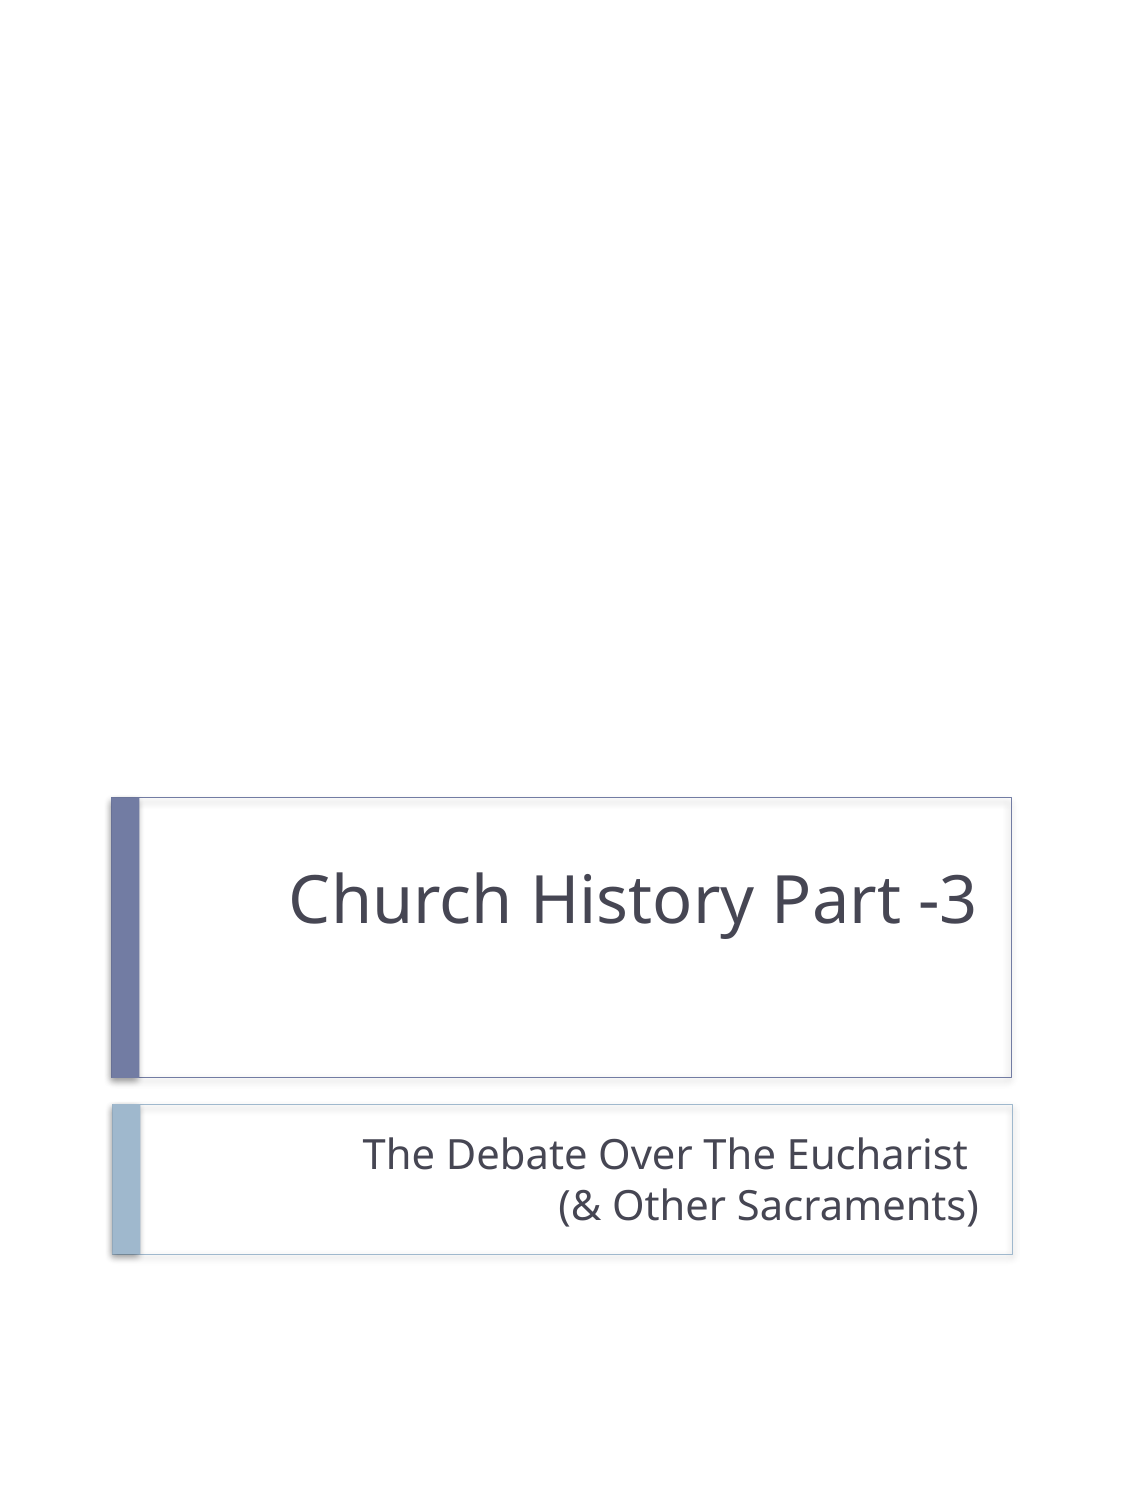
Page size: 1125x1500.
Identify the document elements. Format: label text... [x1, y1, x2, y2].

title Church History Part -3 [150, 849, 994, 1067]
subtitle The Debate Over The Eucharist (& Other Sacraments) [150, 1120, 994, 1238]
